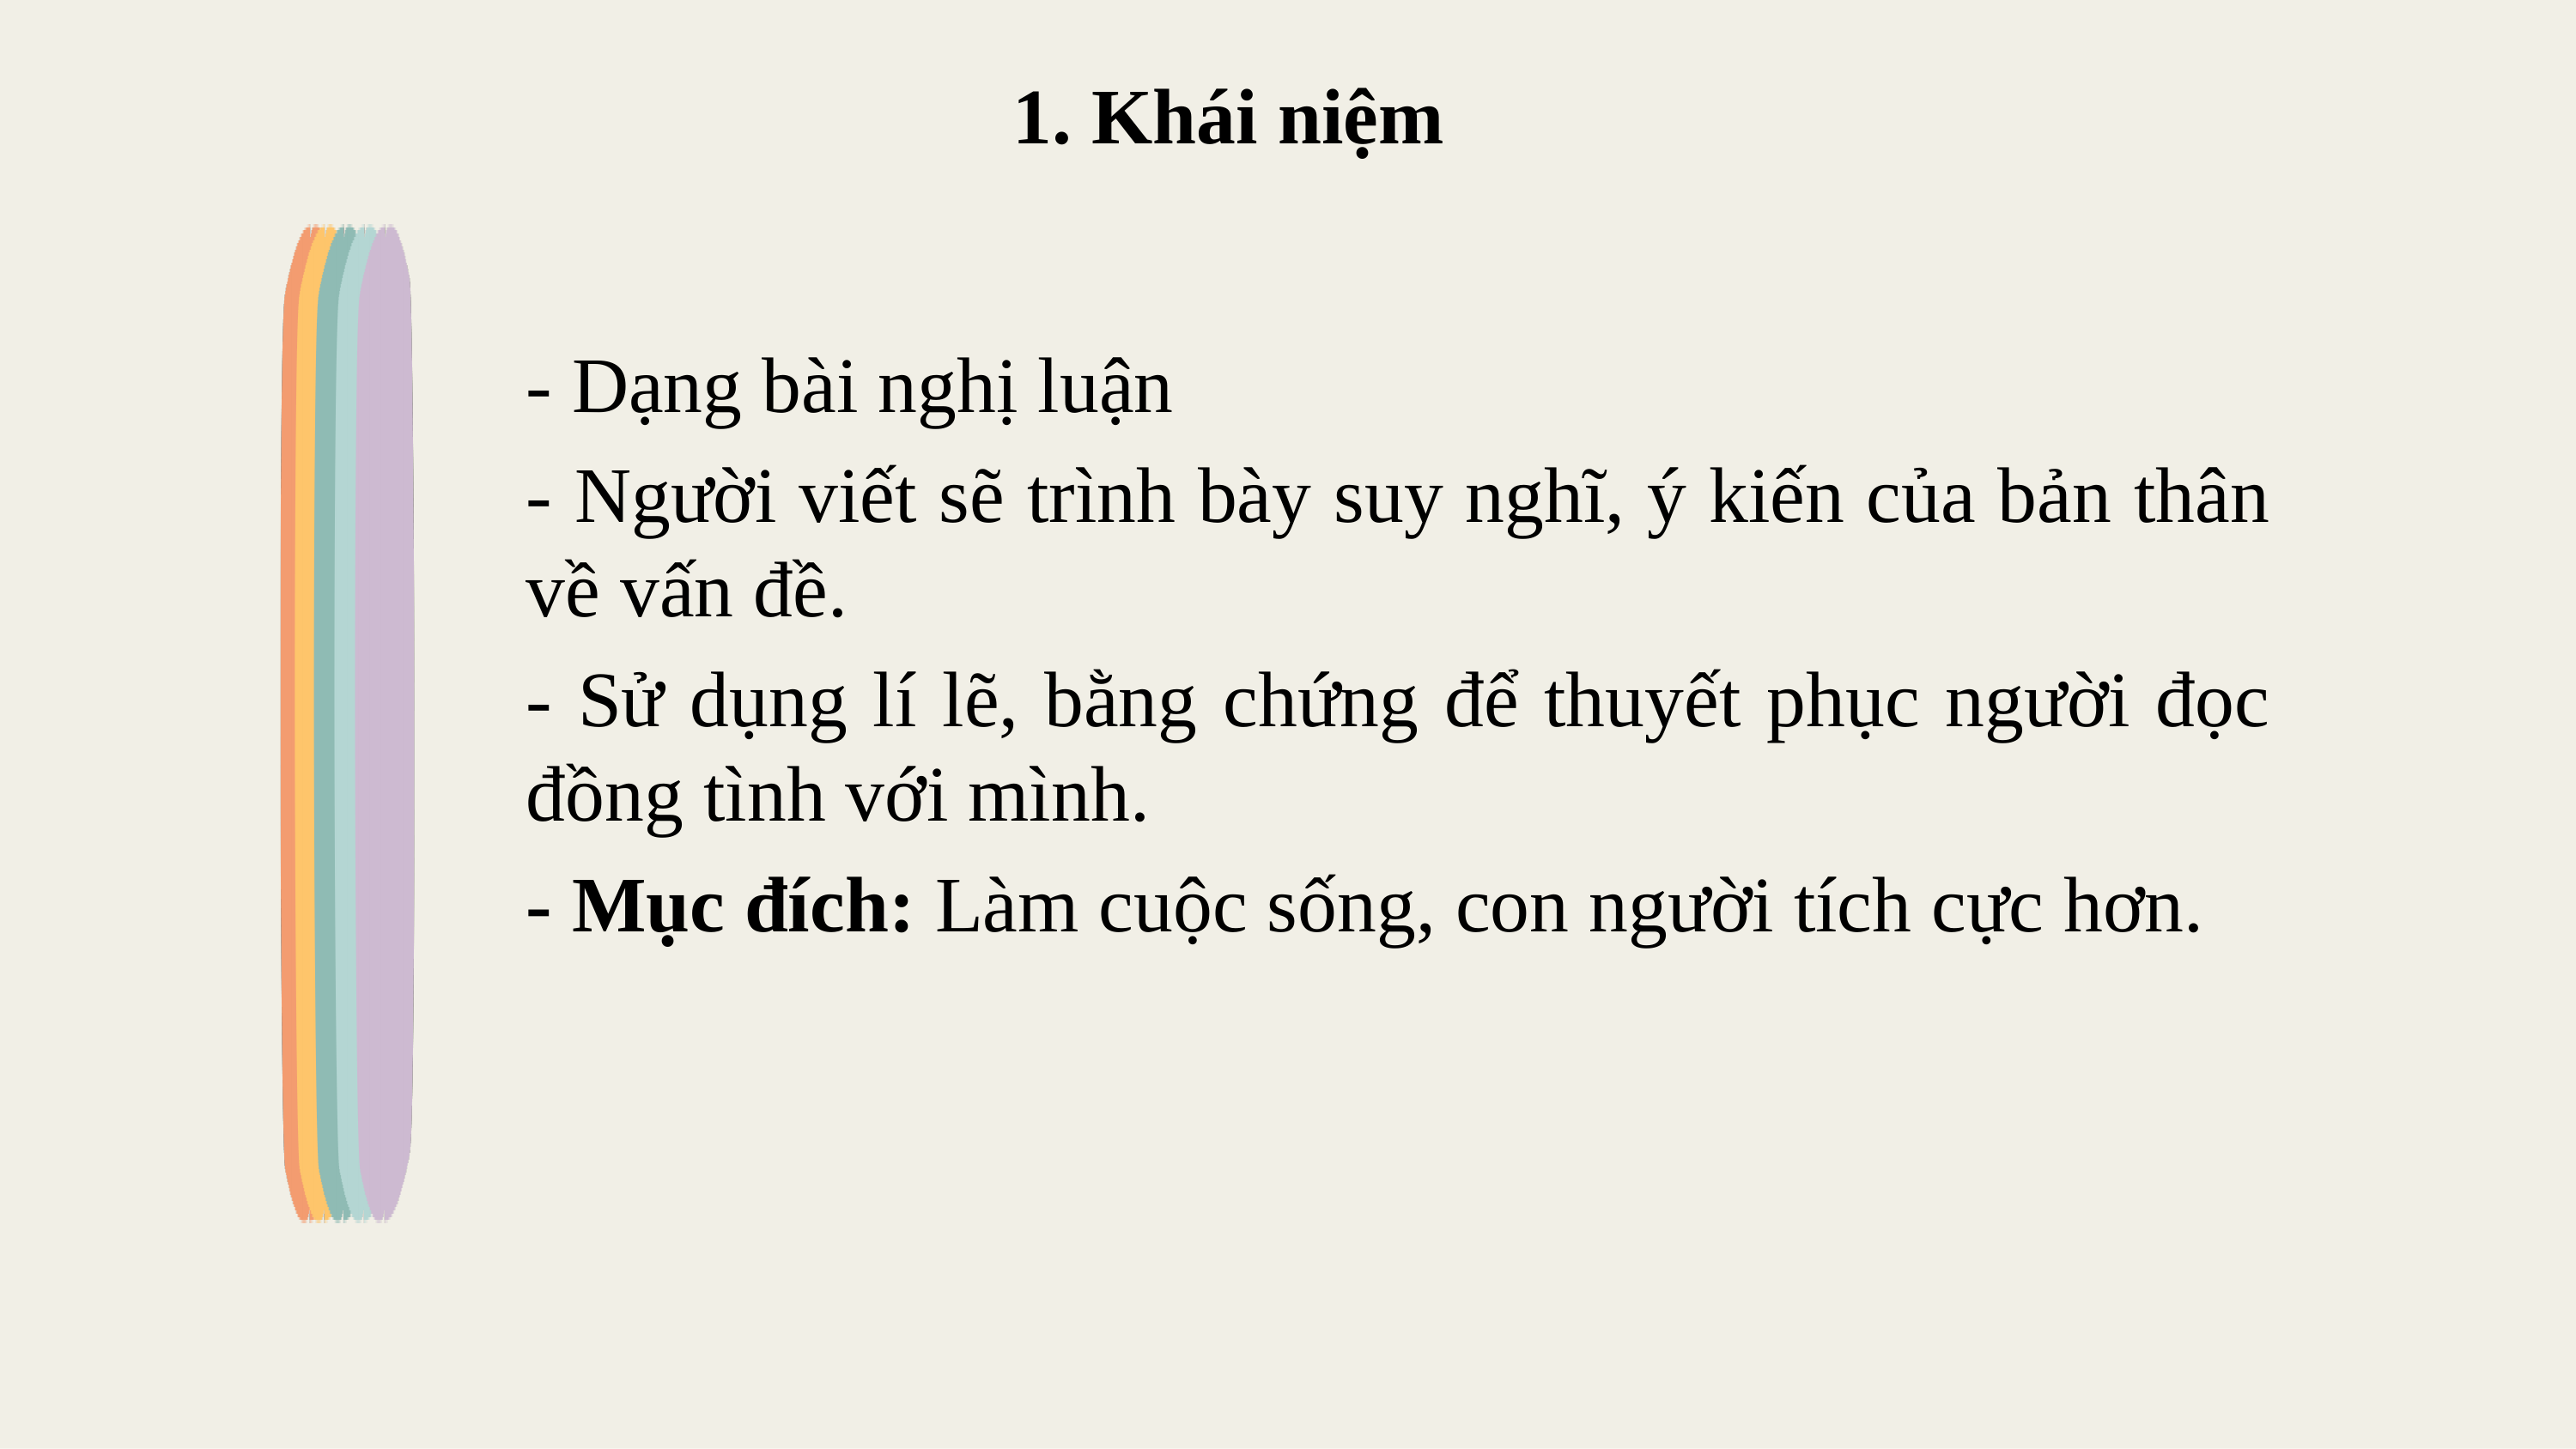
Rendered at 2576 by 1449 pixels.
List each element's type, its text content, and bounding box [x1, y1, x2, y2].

text_box - Dạng bài nghị luận - Người viết sẽ trình bày suy nghĩ, ý kiến của bản thân về vấn đề. - Sử dụng lí lẽ, bằng chứng để thuyết phục người đọc đồng tình với mình. - Mục đích: Làm cuộc sống, con người tích cực hơn. [493, 327, 2287, 1122]
text_box [280, 209, 415, 1240]
text_box 1. Khái niệm [106, 58, 2351, 167]
